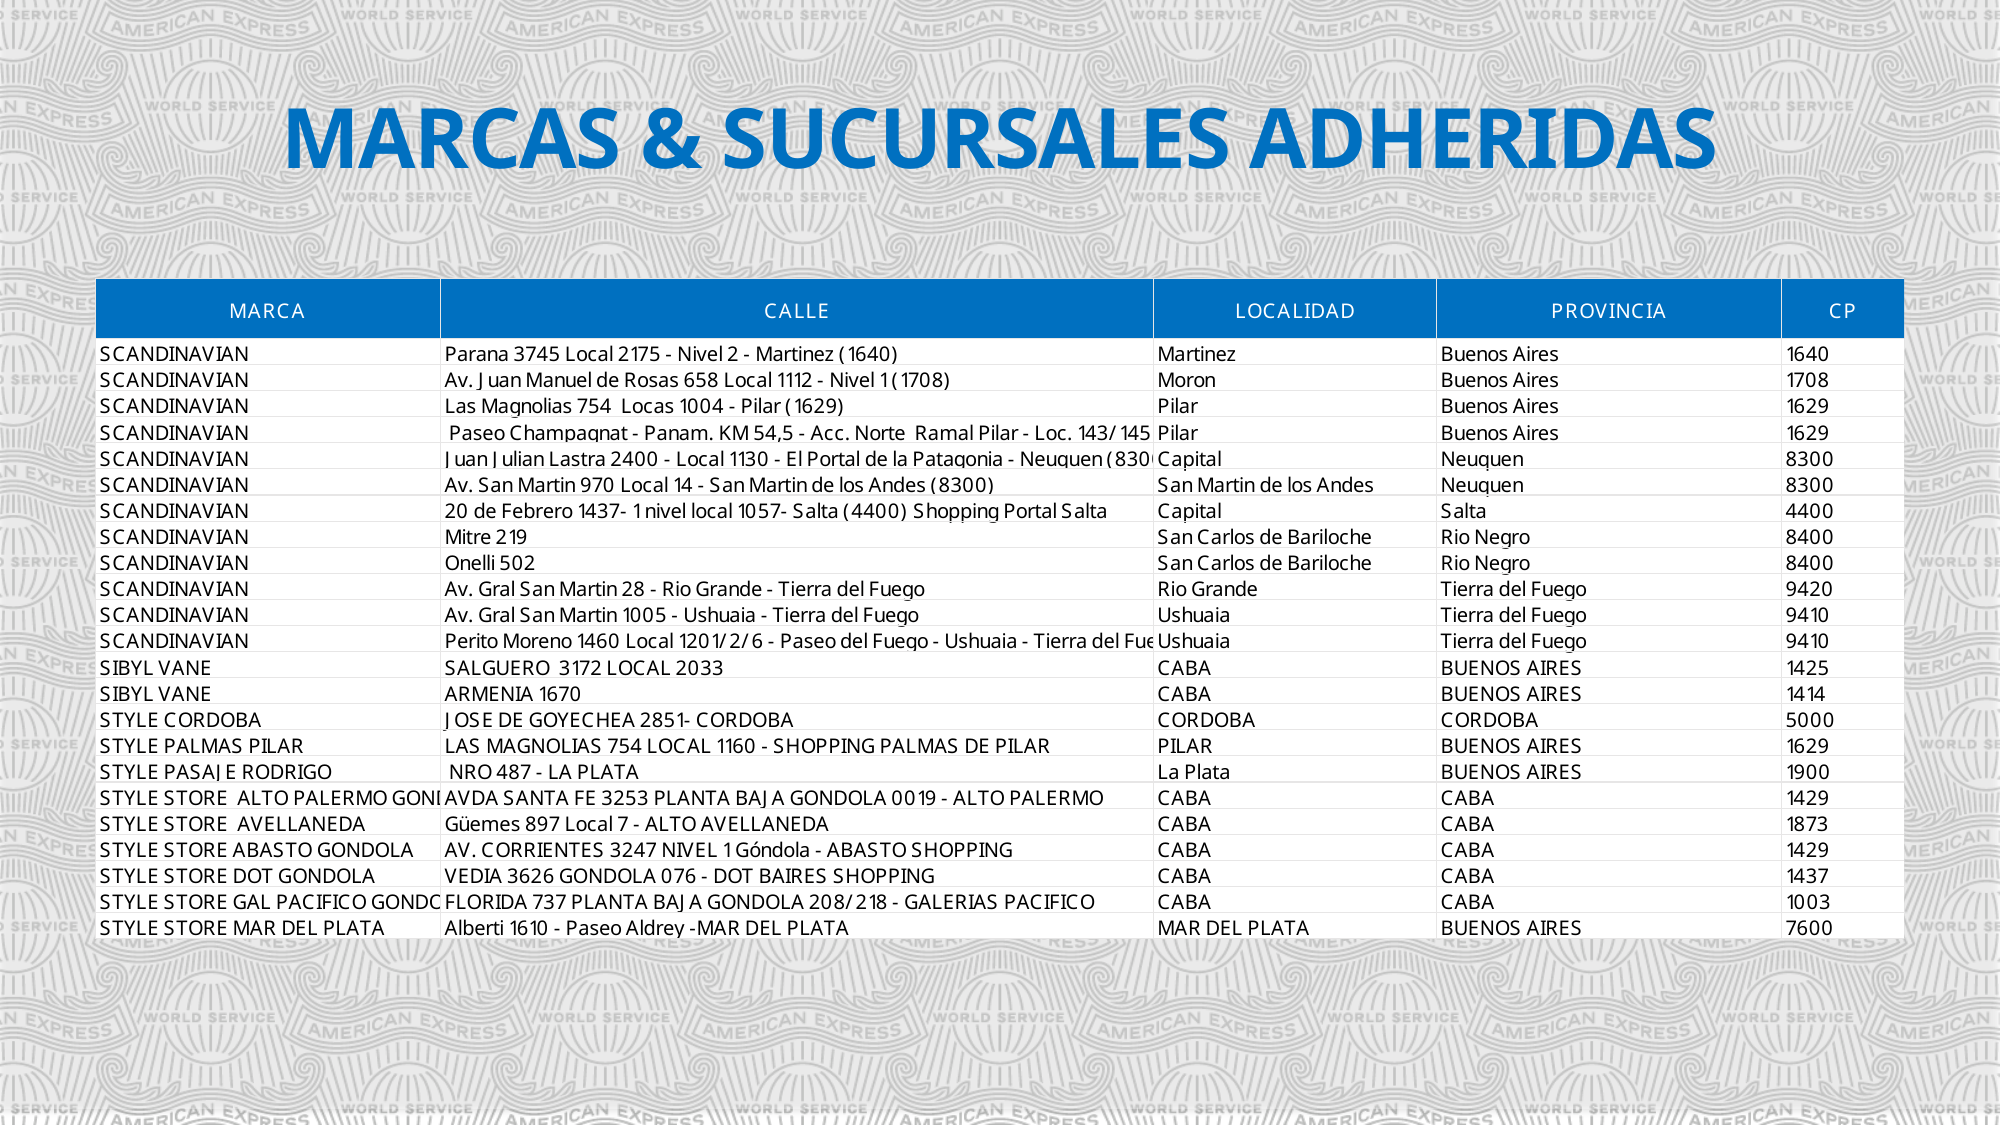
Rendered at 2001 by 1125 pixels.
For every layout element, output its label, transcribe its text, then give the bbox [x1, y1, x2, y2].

text_box MARCAS & SUCURSALES ADHERIDAS [181, 81, 1819, 181]
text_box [94, 277, 1906, 940]
text_box [0, 0, 2000, 1110]
